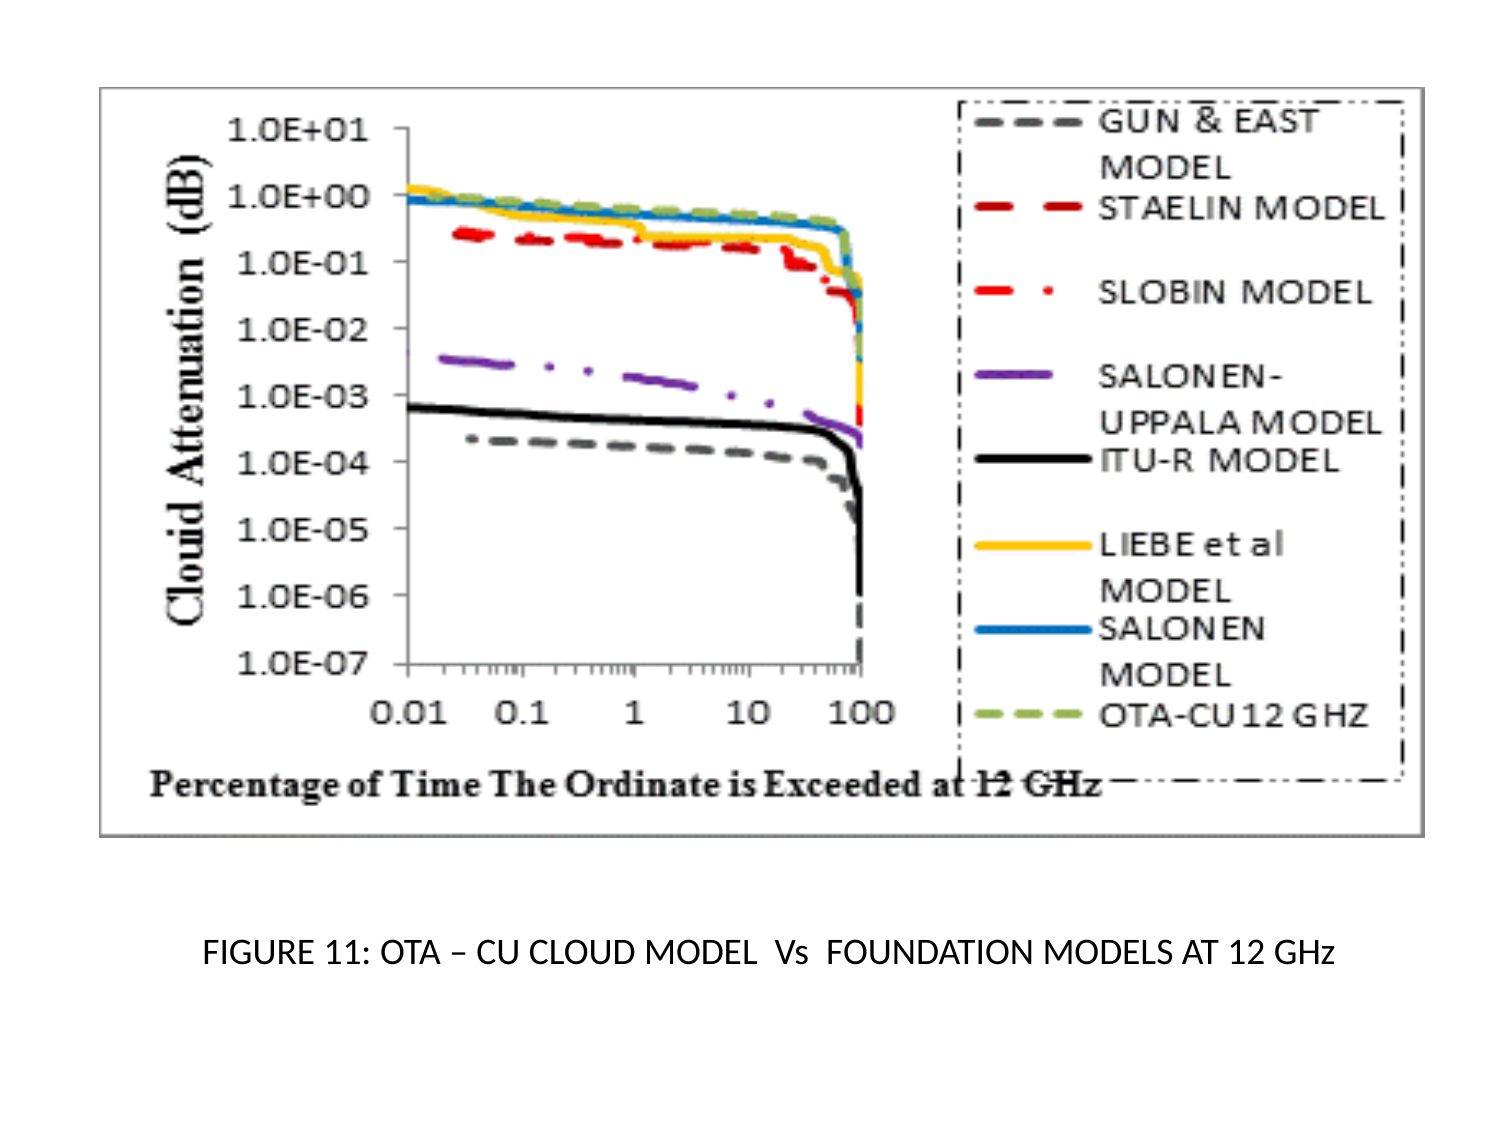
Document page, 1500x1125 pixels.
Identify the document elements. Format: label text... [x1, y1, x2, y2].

picture [99, 87, 1426, 838]
text_box FIGURE 11: OTA – CU CLOUD MODEL Vs FOUNDATION MODELS AT 12 GHz [187, 874, 1400, 980]
